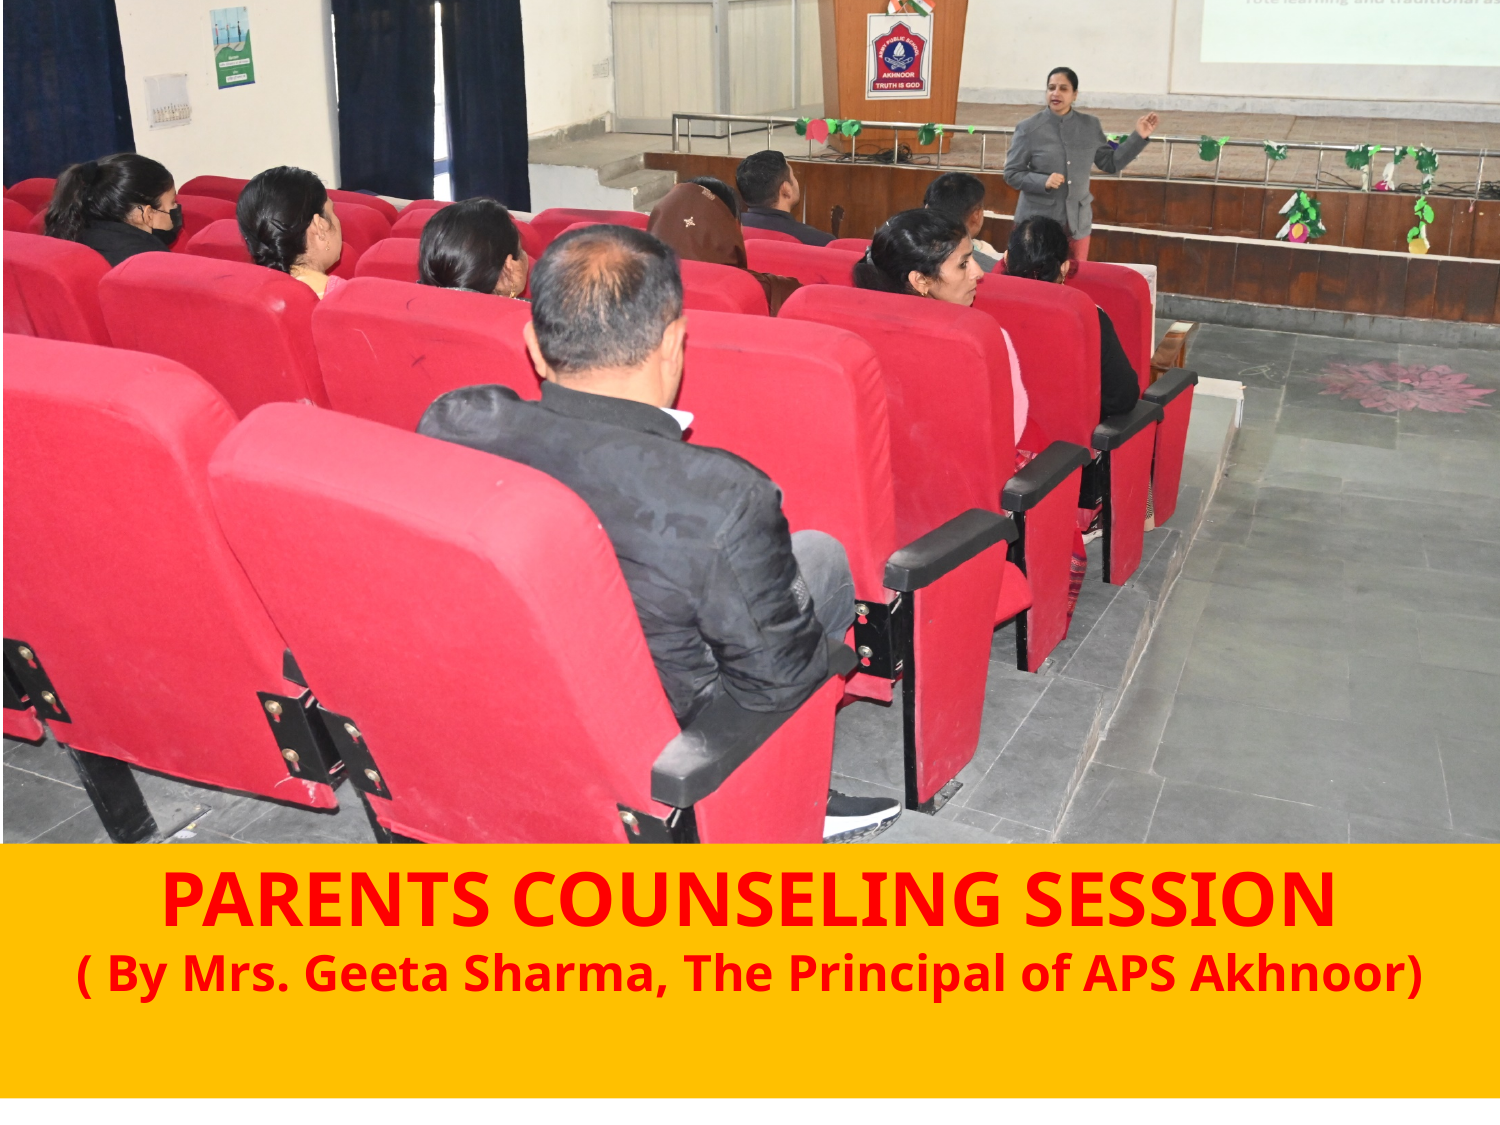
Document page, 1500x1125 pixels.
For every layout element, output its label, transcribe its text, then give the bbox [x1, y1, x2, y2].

text_box PARENTS COUNSELING SESSION ( By Mrs. Geeta Sharma, The Principal of APS Akhnoor) [0, 850, 1500, 1099]
picture [2, 0, 1500, 844]
